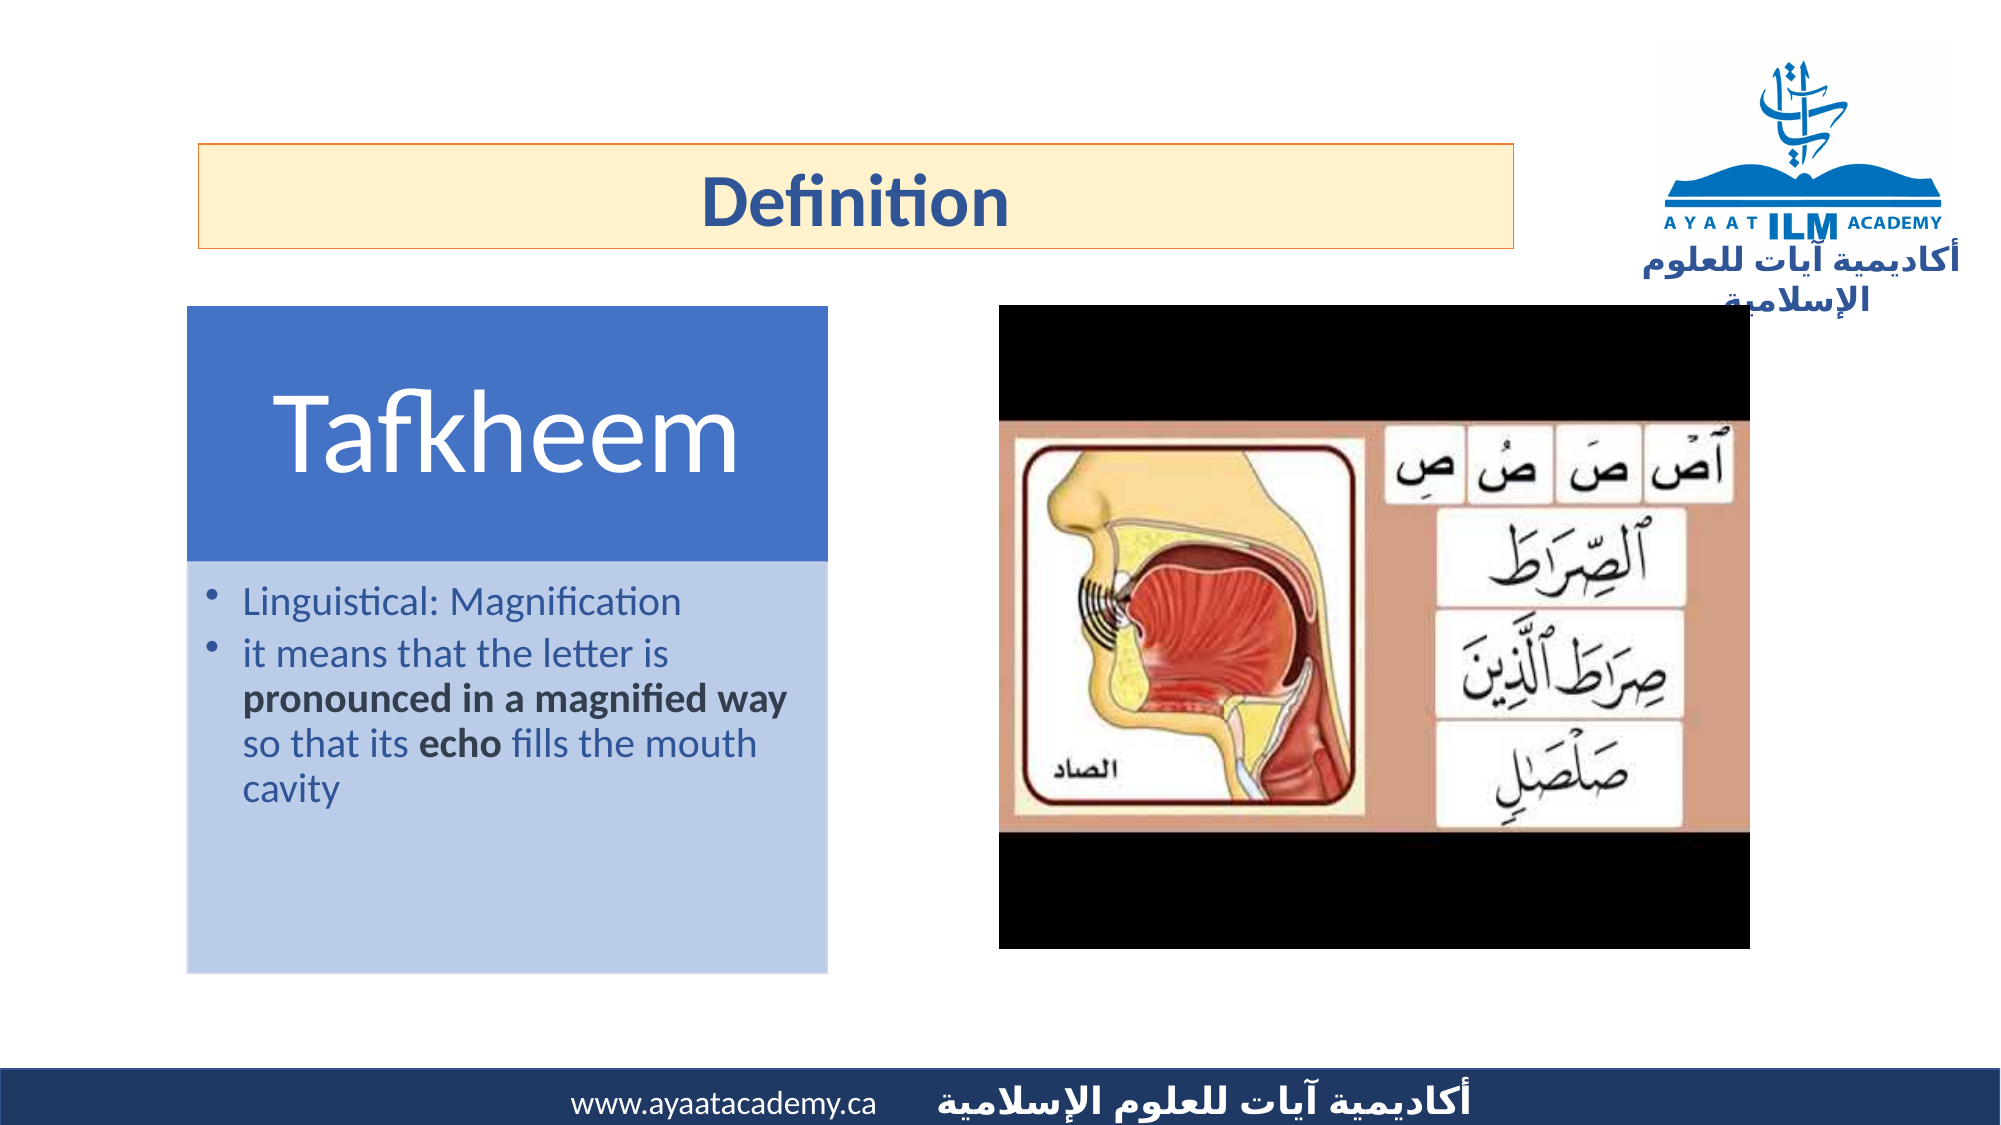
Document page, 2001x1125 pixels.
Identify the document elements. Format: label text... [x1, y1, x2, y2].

picture [1651, 37, 1952, 257]
picture [999, 305, 1750, 949]
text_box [187, 305, 828, 974]
text_box Definition [198, 143, 1514, 249]
